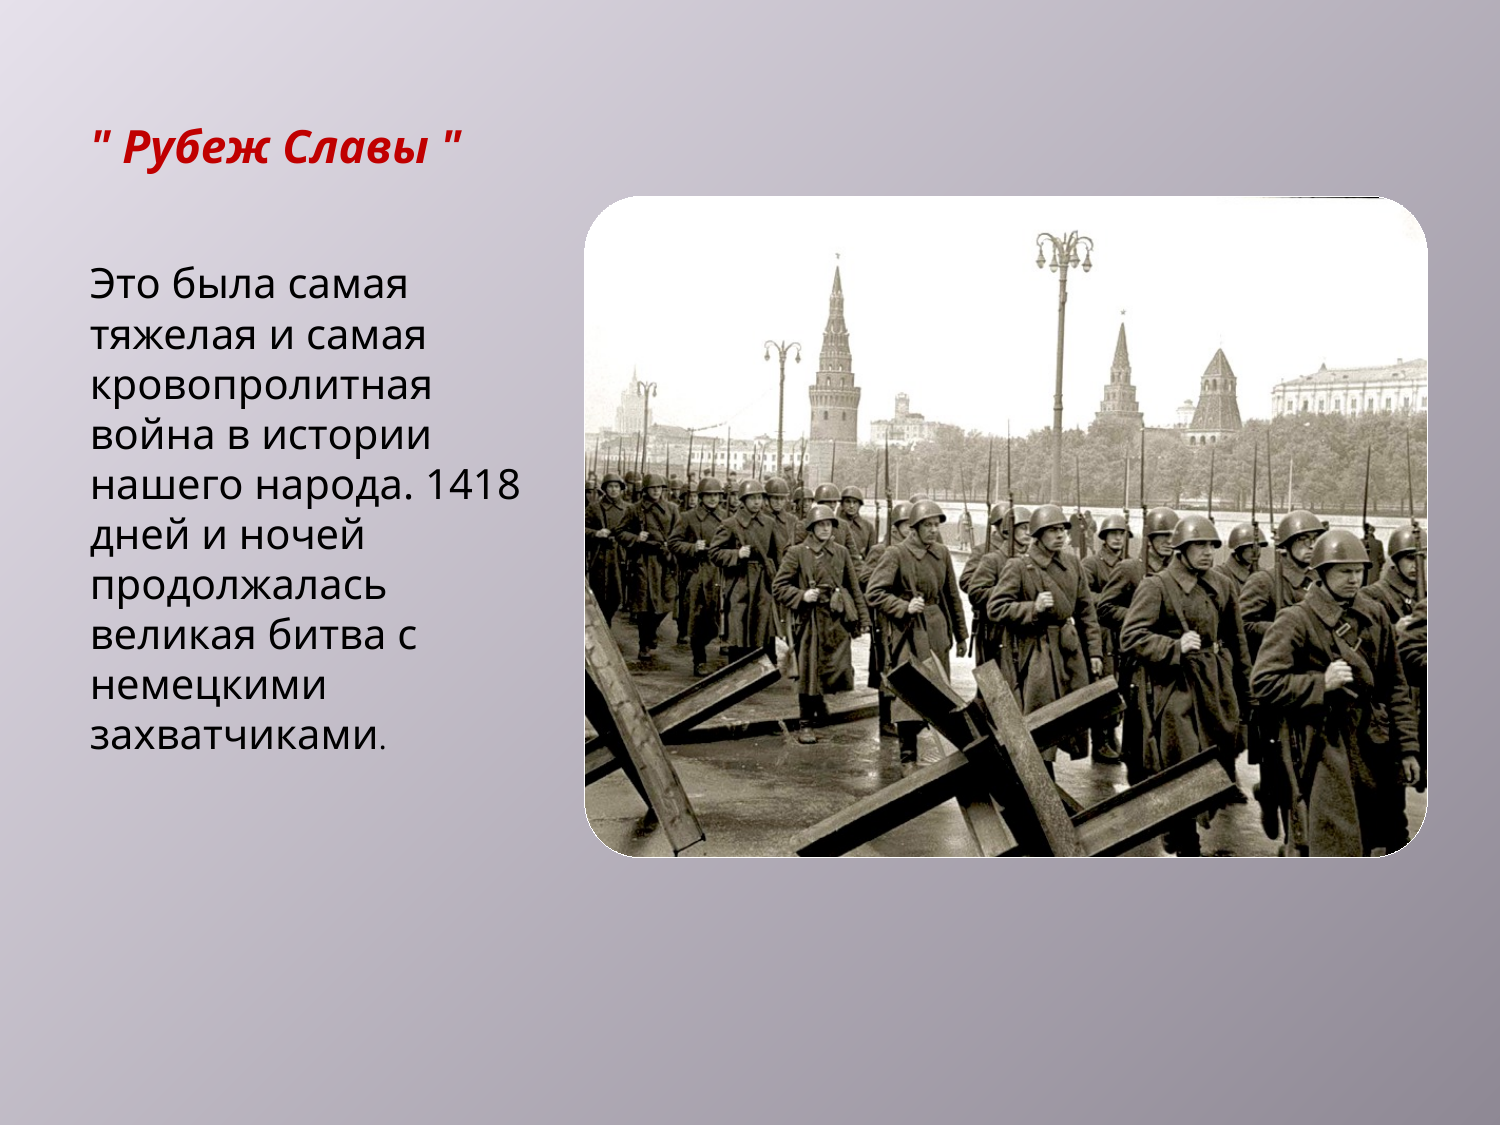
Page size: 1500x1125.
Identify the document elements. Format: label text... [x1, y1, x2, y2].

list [584, 196, 1428, 858]
title " Рубеж Славы " [75, 44, 569, 236]
list Это была самая тяжелая и самая кровопролитная война в истории нашего народа. 1418 дней и ночей продолжалась великая битва с немецкими захватчиками. [75, 249, 569, 1005]
